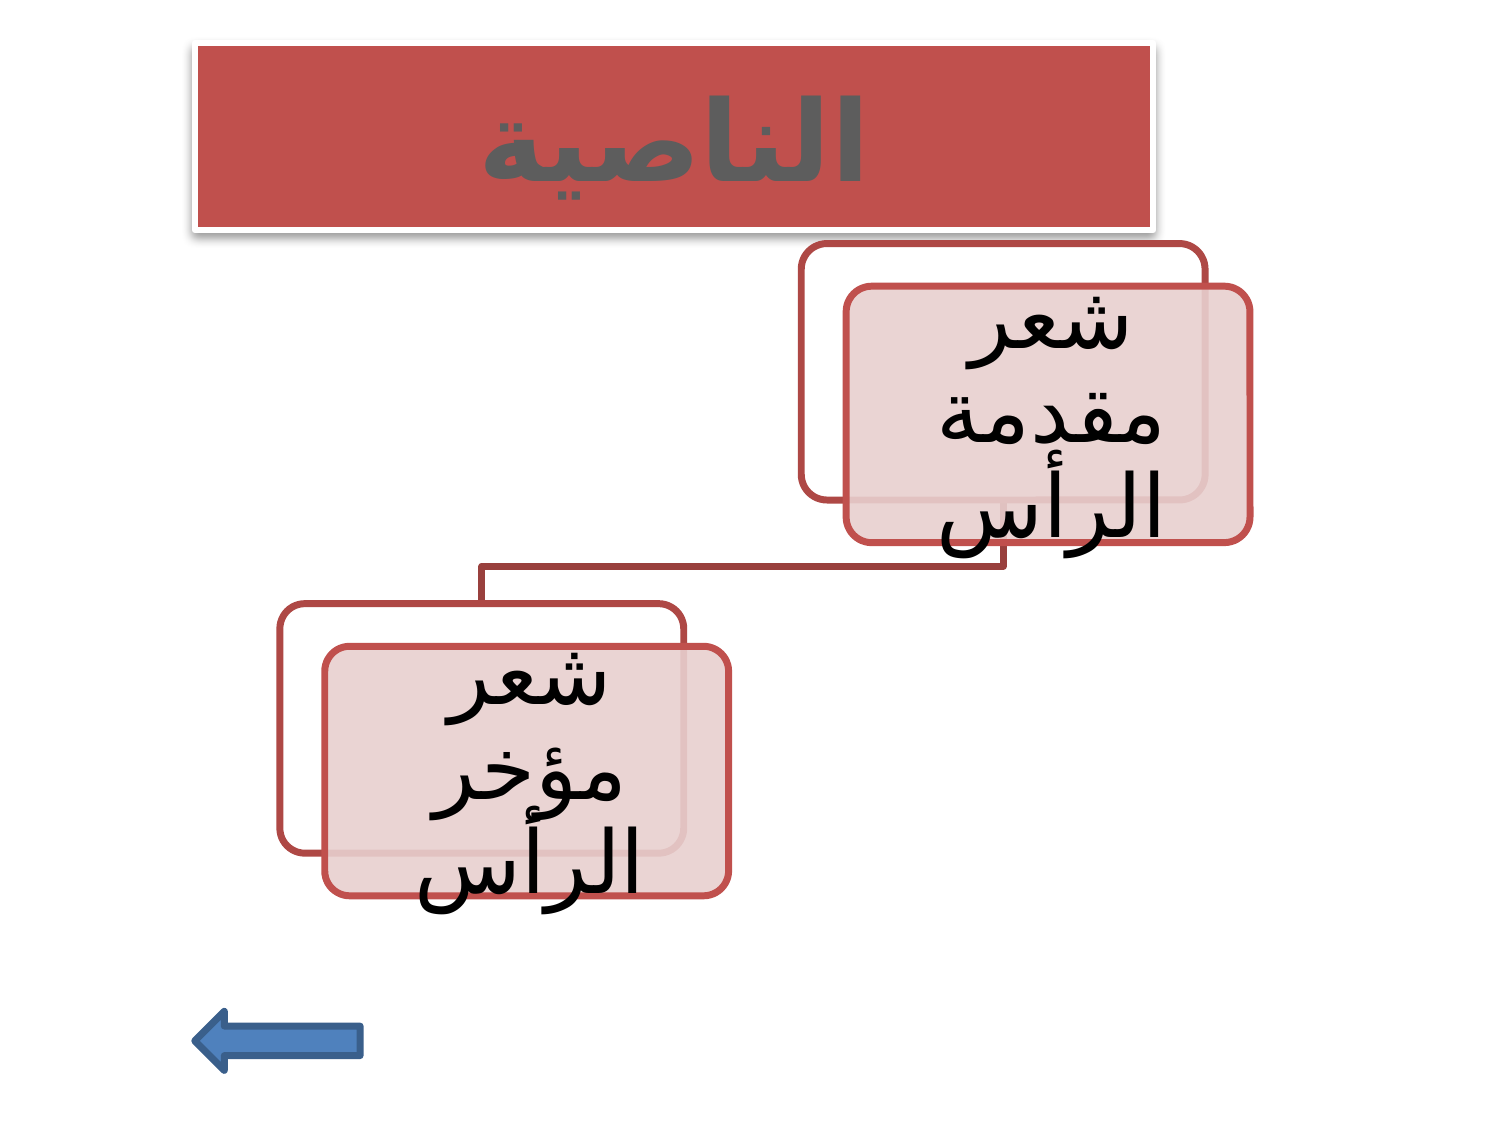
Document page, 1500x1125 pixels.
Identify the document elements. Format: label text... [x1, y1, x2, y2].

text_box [249, 228, 1251, 897]
text_box [191, 1007, 364, 1074]
title الناصية [192, 40, 1156, 233]
